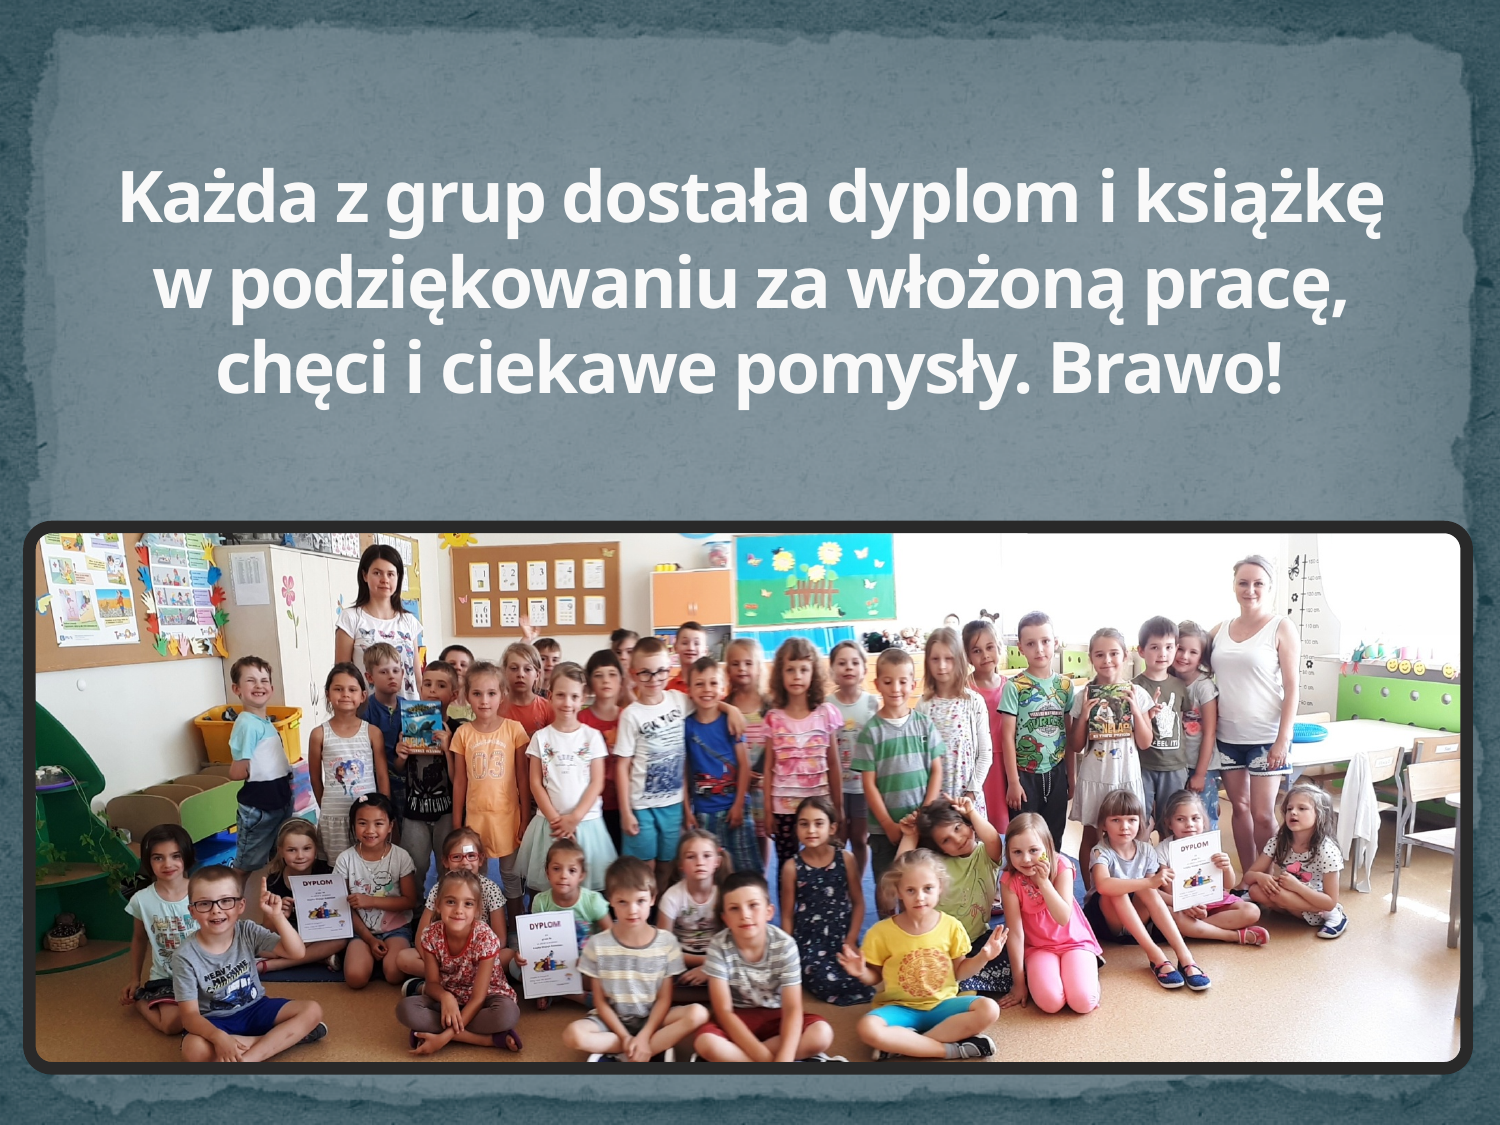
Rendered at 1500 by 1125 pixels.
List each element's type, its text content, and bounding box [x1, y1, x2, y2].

picture [30, 527, 1468, 1070]
title Każda z grup dostała dyplom i książkę w podziękowaniu za włożoną pracę, chęci i ciekawe pomysły. Brawo! [74, 24, 1425, 516]
